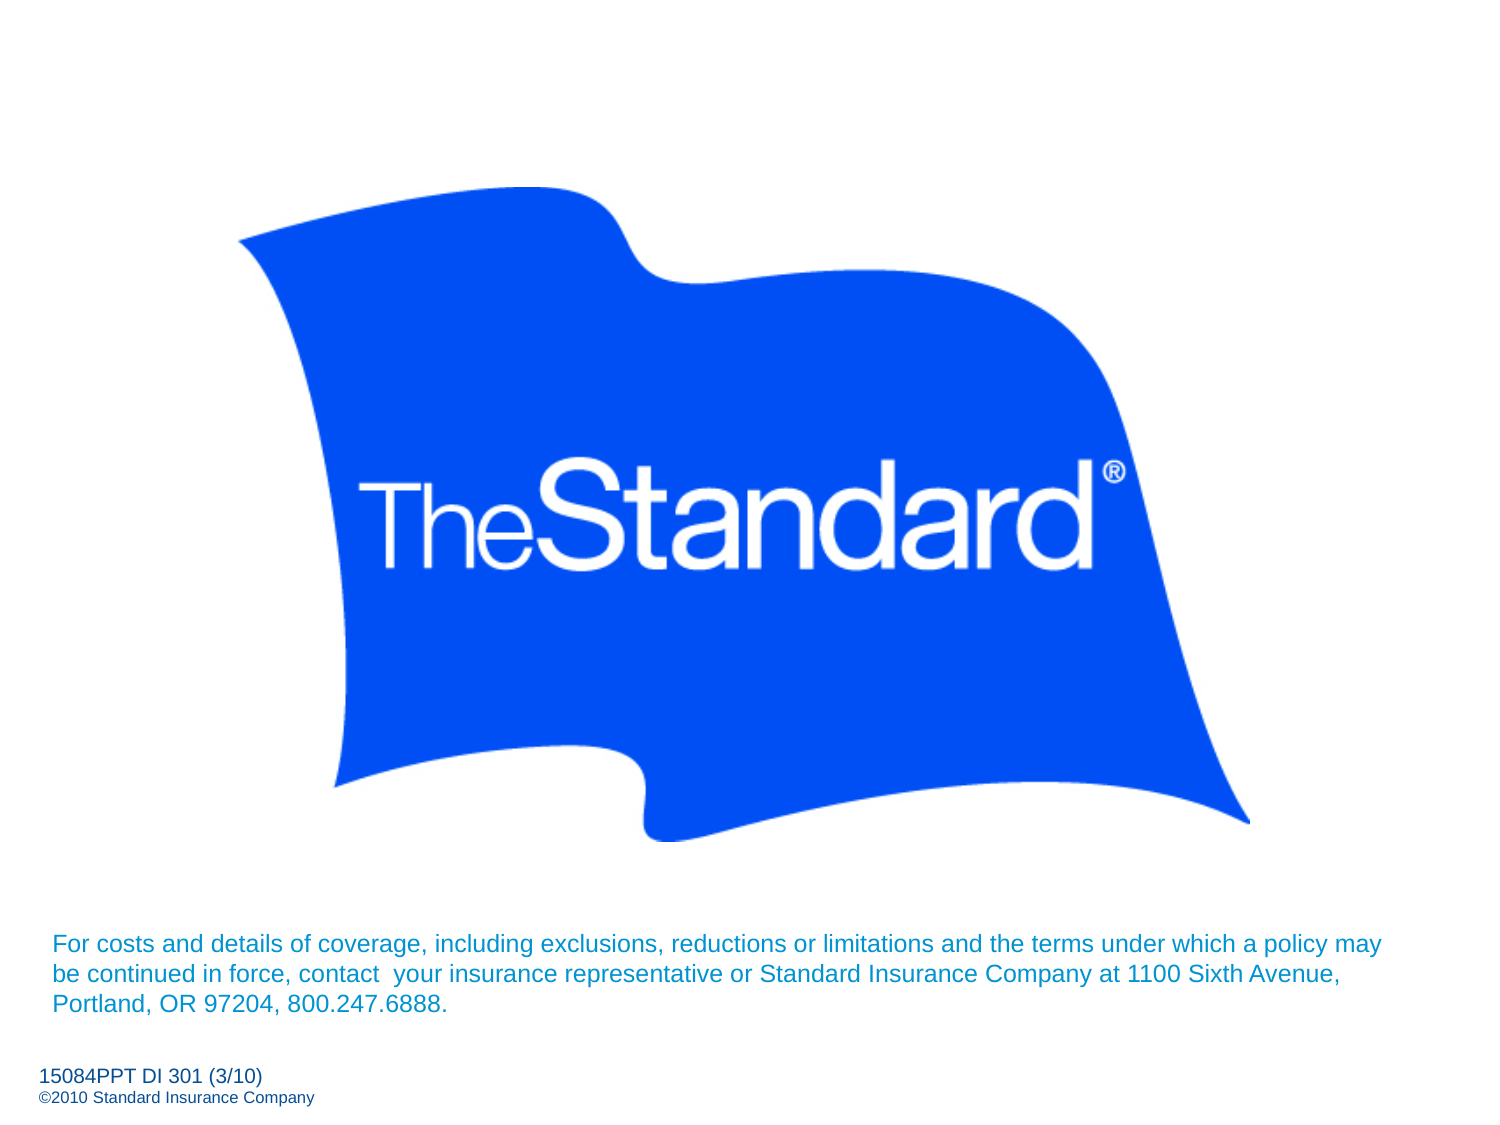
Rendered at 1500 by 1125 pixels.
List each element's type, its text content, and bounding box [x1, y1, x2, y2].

picture [237, 187, 1251, 843]
text_box For costs and details of coverage, including exclusions, reductions or limitations and the terms under which a policy may be continued in force, contact your insurance representative or Standard Insurance Company at 1100 Sixth Avenue, Portland, OR 97204, 800.247.6888. [37, 920, 1413, 1025]
